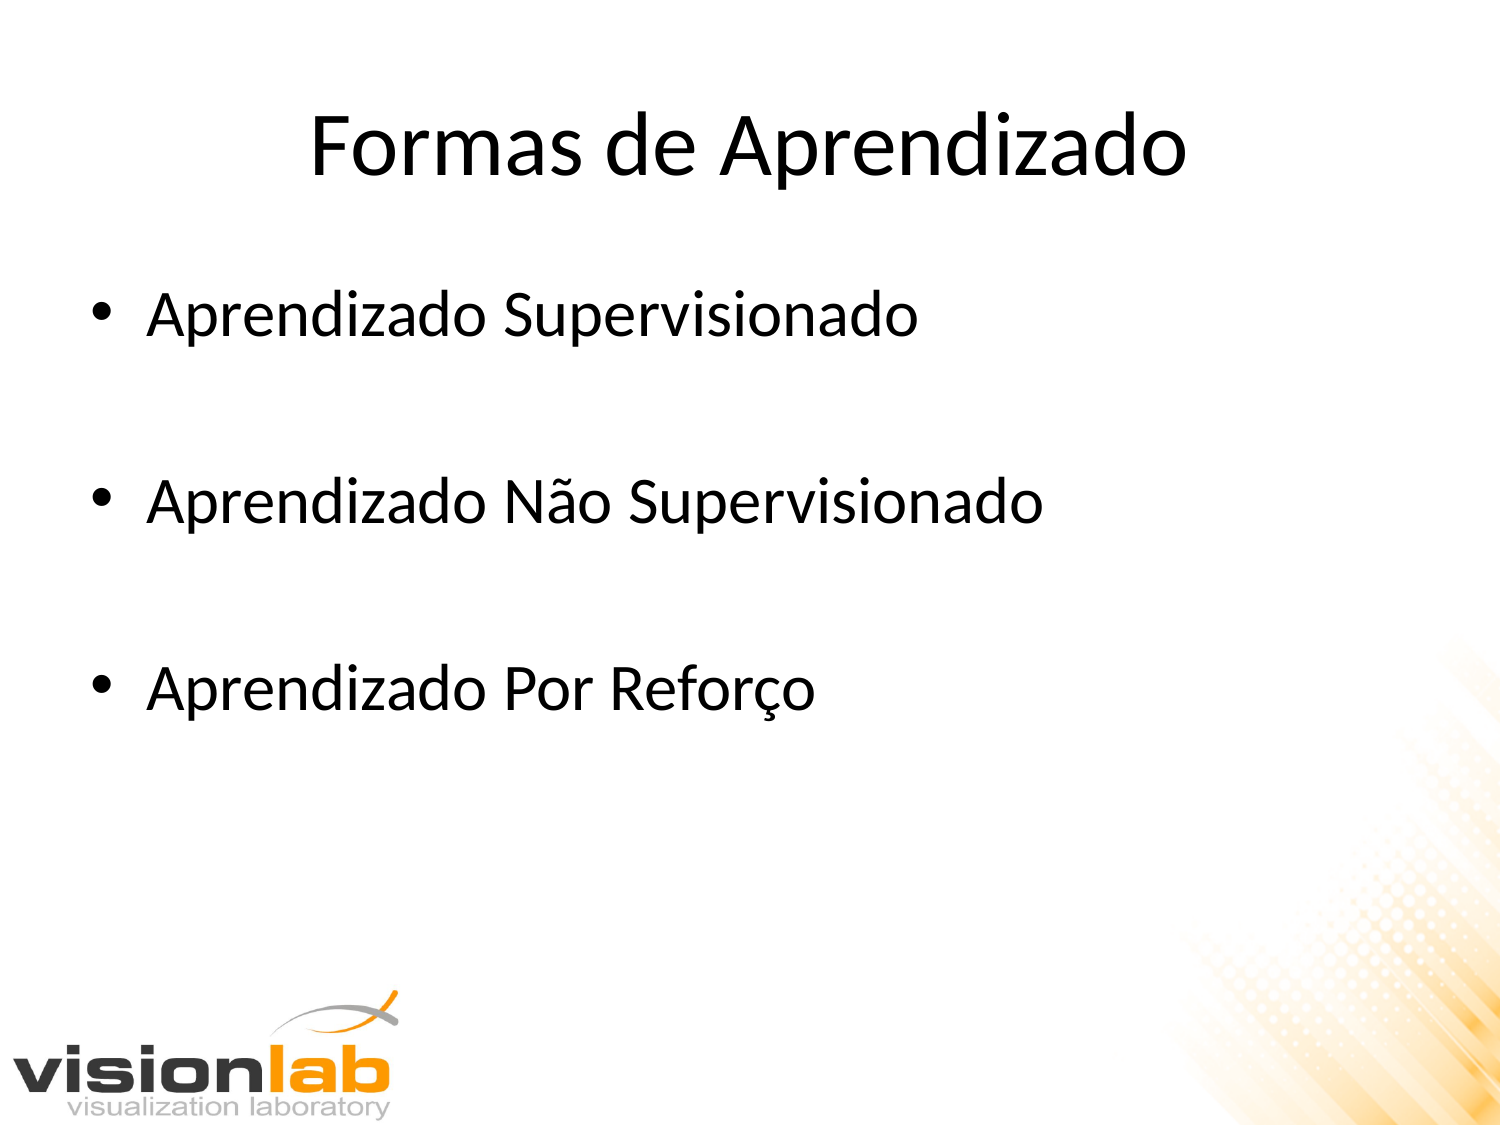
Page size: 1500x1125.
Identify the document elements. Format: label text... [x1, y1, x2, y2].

title Formas de Aprendizado [75, 45, 1425, 233]
picture [5, 984, 408, 1124]
list Aprendizado Supervisionado Aprendizado Não Supervisionado Aprendizado Por Reforço [75, 262, 1425, 1005]
picture [1112, 633, 1500, 1125]
